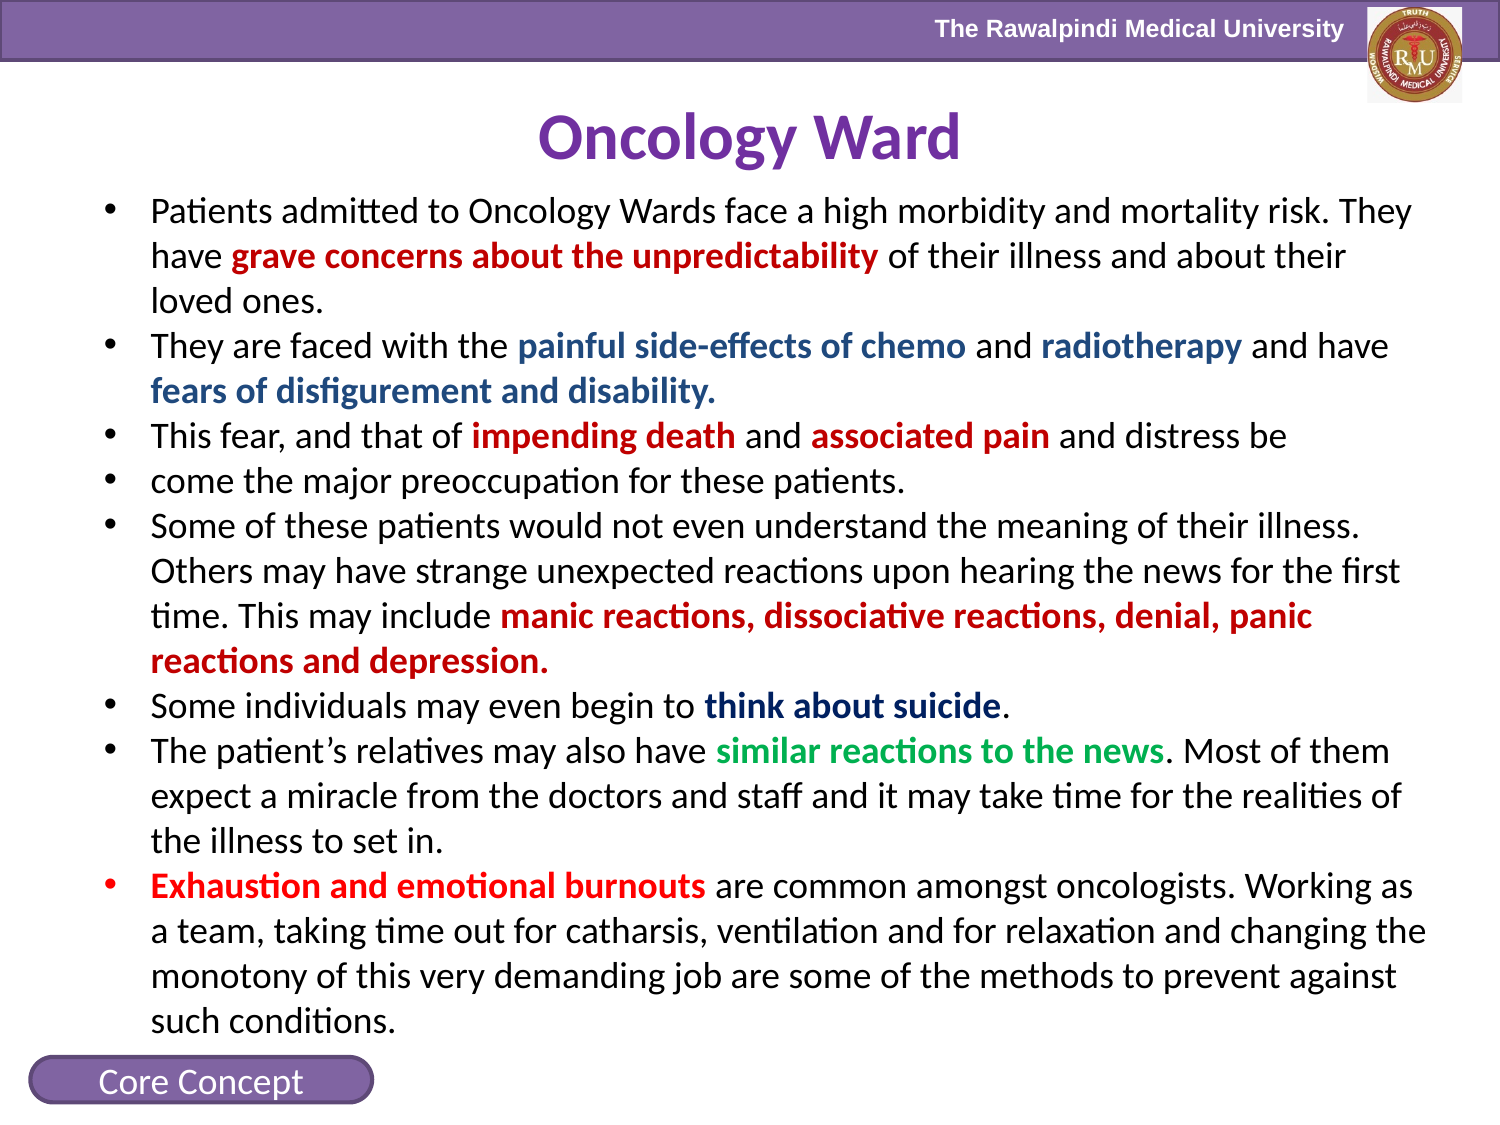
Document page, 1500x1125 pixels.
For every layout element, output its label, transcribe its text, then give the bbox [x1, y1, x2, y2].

text_box Oncology Ward [320, 85, 1196, 180]
text_box Patients admitted to Oncology Wards face a high morbidity and mortality risk. They have grave concerns about the unpredictability of their illness and about their loved ones. They are faced with the painful side-effects of chemo and radiotherapy and have fears of disfigurement and disability. This fear, and that of impending death and associated pain and distress be come the major preoccupation for these patients. Some of these patients would not even understand the meaning of their illness. Others may have strange unexpected reactions upon hearing the news for the first time. This may include manic reactions, dissociative reactions, denial, panic reactions and depression. Some individuals may even begin to think about suicide. The patient’s relatives may also have similar reactions to the news. Most of them expect a miracle from the doctors and staff and it may take time for the realities of the illness to set in. Exhaustion and emotional burnouts are common amongst oncologists. Working as a team, taking time out for catharsis, ventilation and for relaxation and changing the monotony of this very demanding job are some of the methods to prevent against such conditions. [89, 178, 1448, 1049]
text_box Core Concept [28, 1054, 375, 1105]
picture [1367, 7, 1463, 103]
